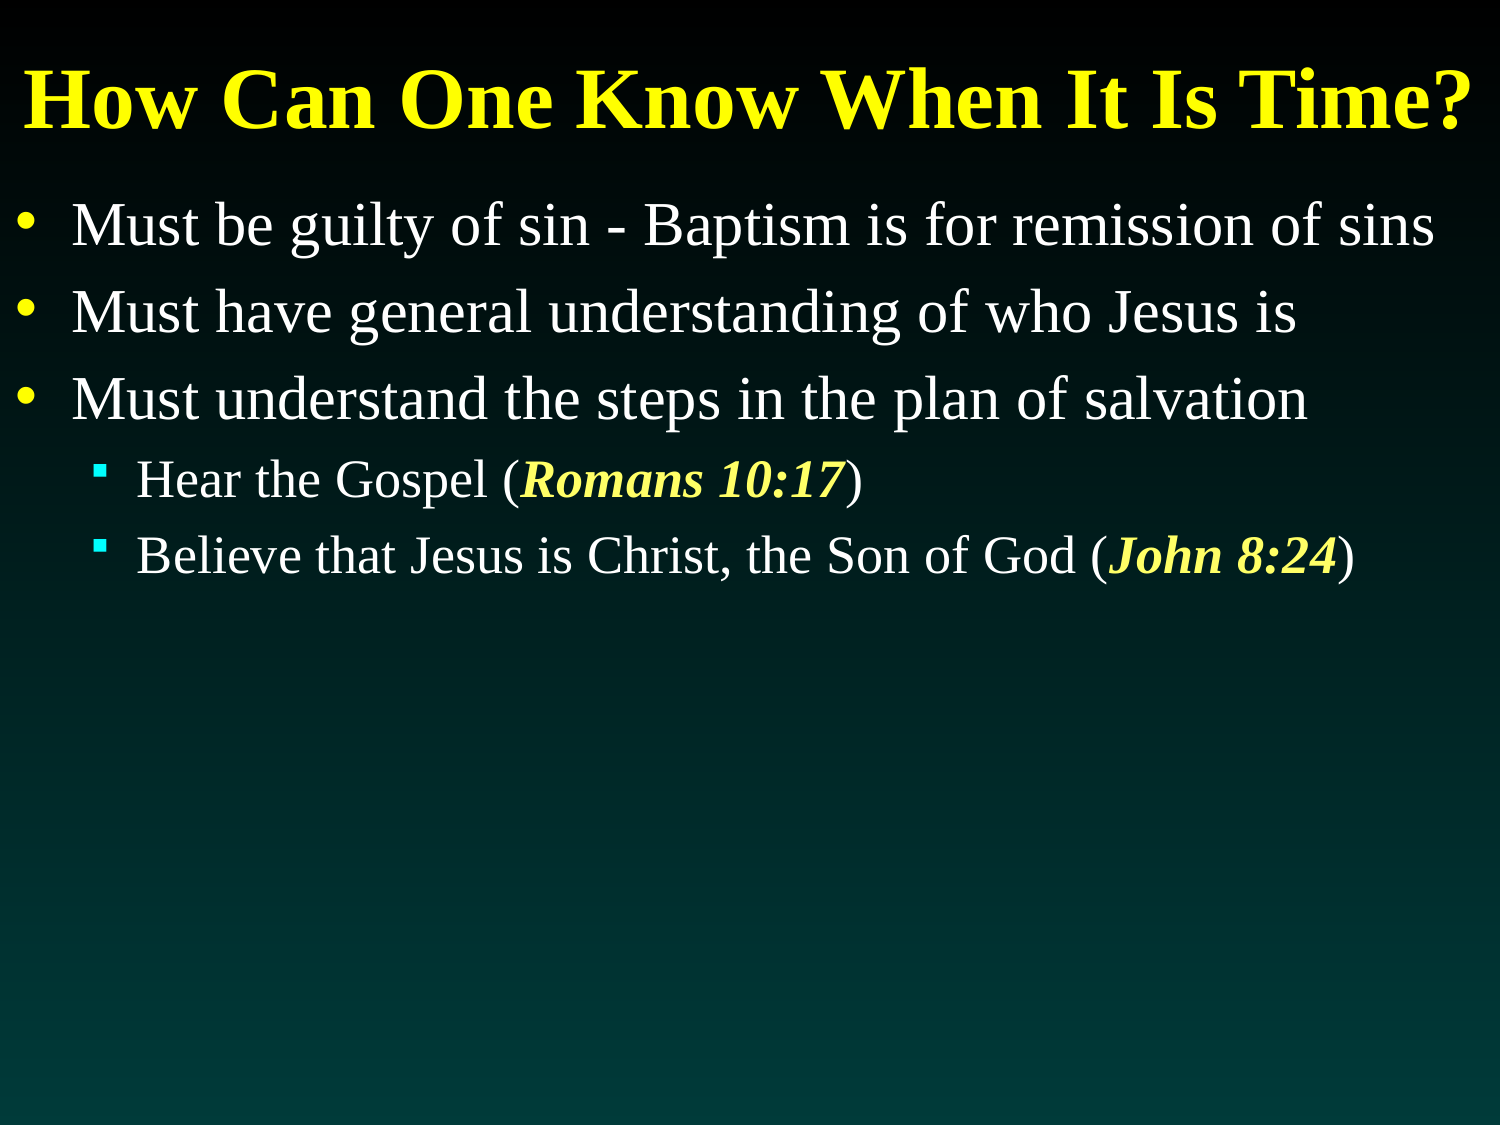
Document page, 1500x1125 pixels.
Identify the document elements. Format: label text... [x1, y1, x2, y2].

list Must be guilty of sin - Baptism is for remission of sins Must have general understanding of who Jesus is Must understand the steps in the plan of salvation Hear the Gospel (Romans 10:17) Believe that Jesus is Christ, the Son of God (John 8:24) [0, 174, 1500, 1125]
title How Can One Know When It Is Time? [0, 0, 1500, 174]
